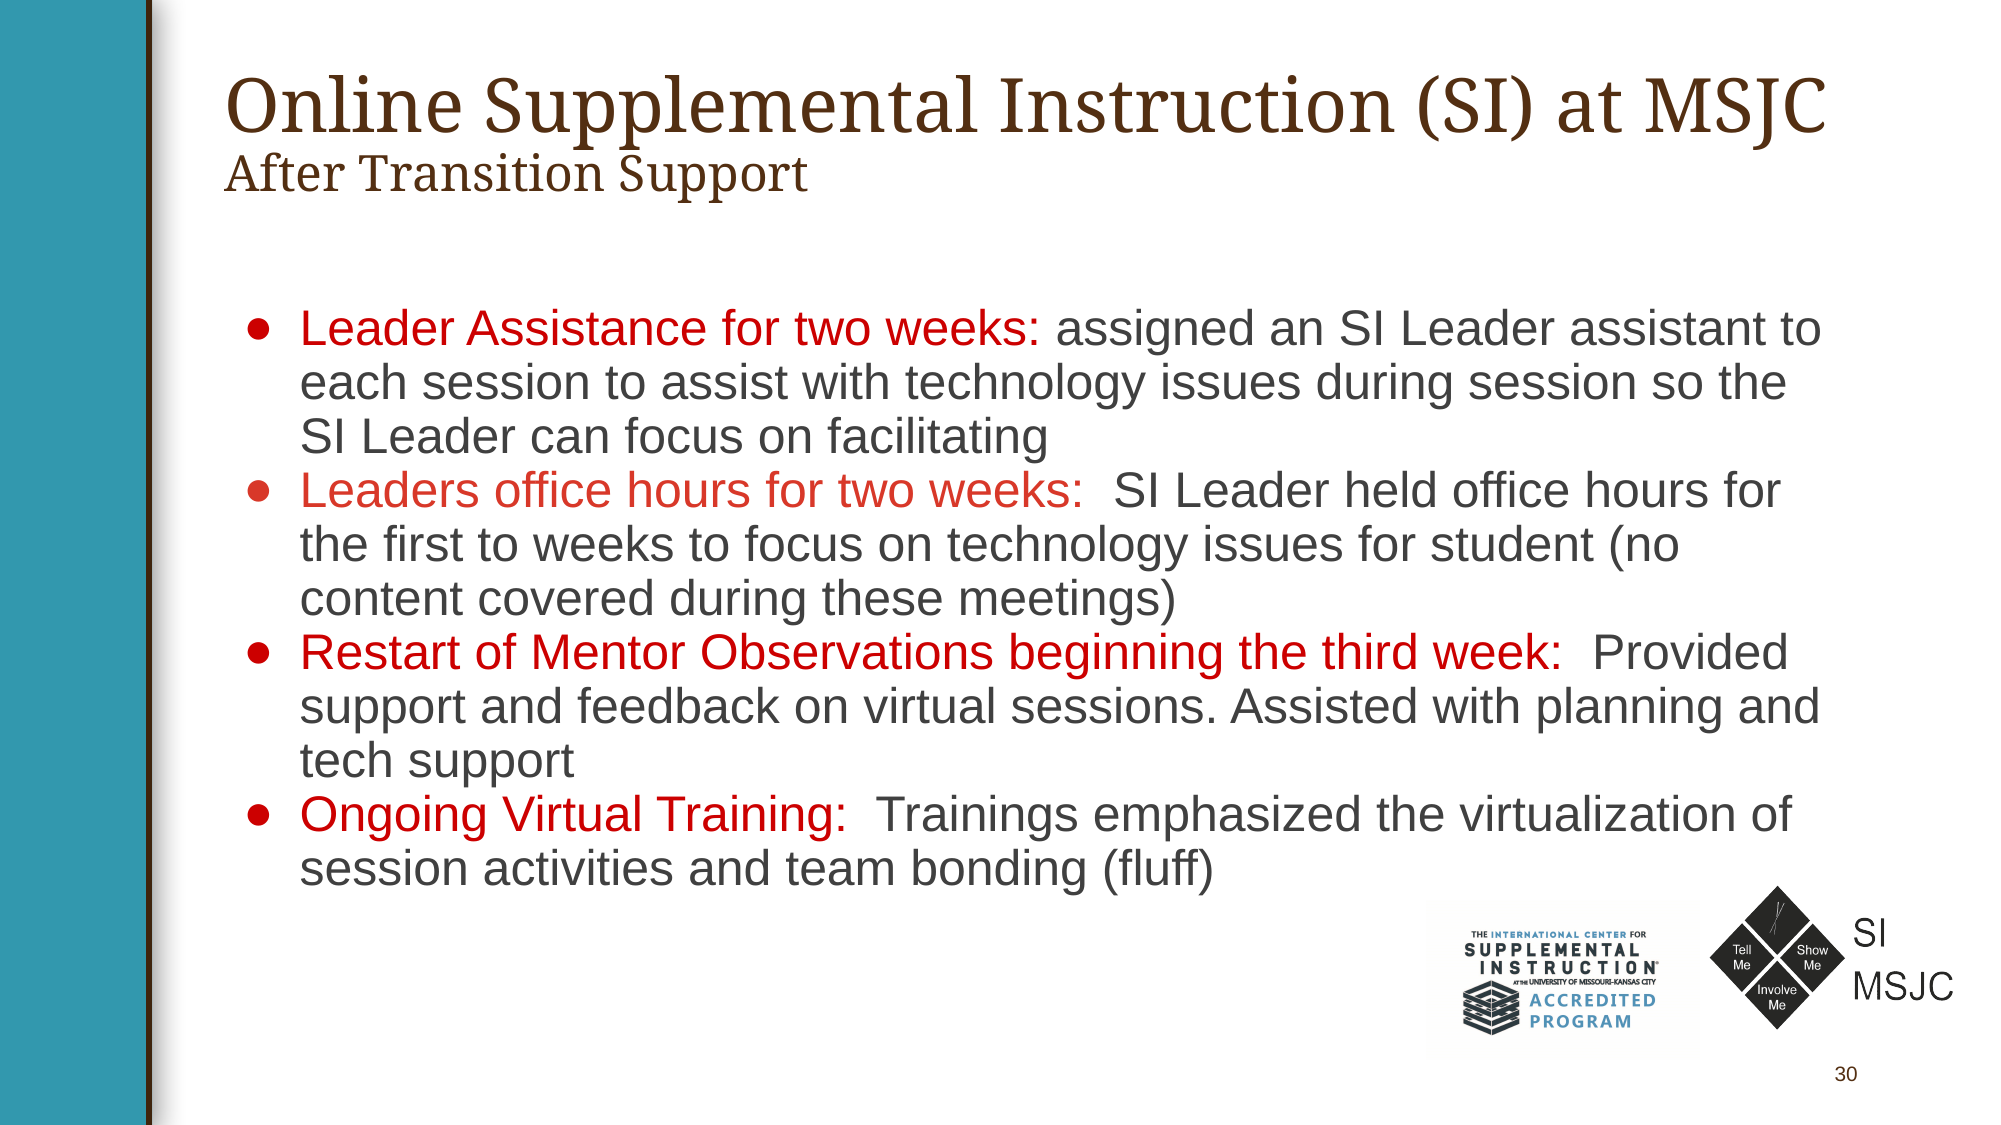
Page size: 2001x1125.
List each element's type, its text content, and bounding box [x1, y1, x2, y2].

title Online Supplemental Instruction (SI) at MSJC After Transition Support [209, 59, 1858, 278]
picture [1426, 877, 1963, 1060]
list Leader Assistance for two weeks: assigned an SI Leader assistant to each session to assist with technology issues during session so the SI Leader can focus on facilitating Leaders office hours for two weeks: SI Leader held office hours for the first to weeks to focus on technology issues for student (no content covered during these meetings) Restart of Mentor Observations beginning the third week: Provided support and feedback on virtual sessions. Assisted with planning and tech support Ongoing Virtual Training: Trainings emphasized the virtualization of session activities and team bonding (fluff) [209, 294, 1860, 1009]
